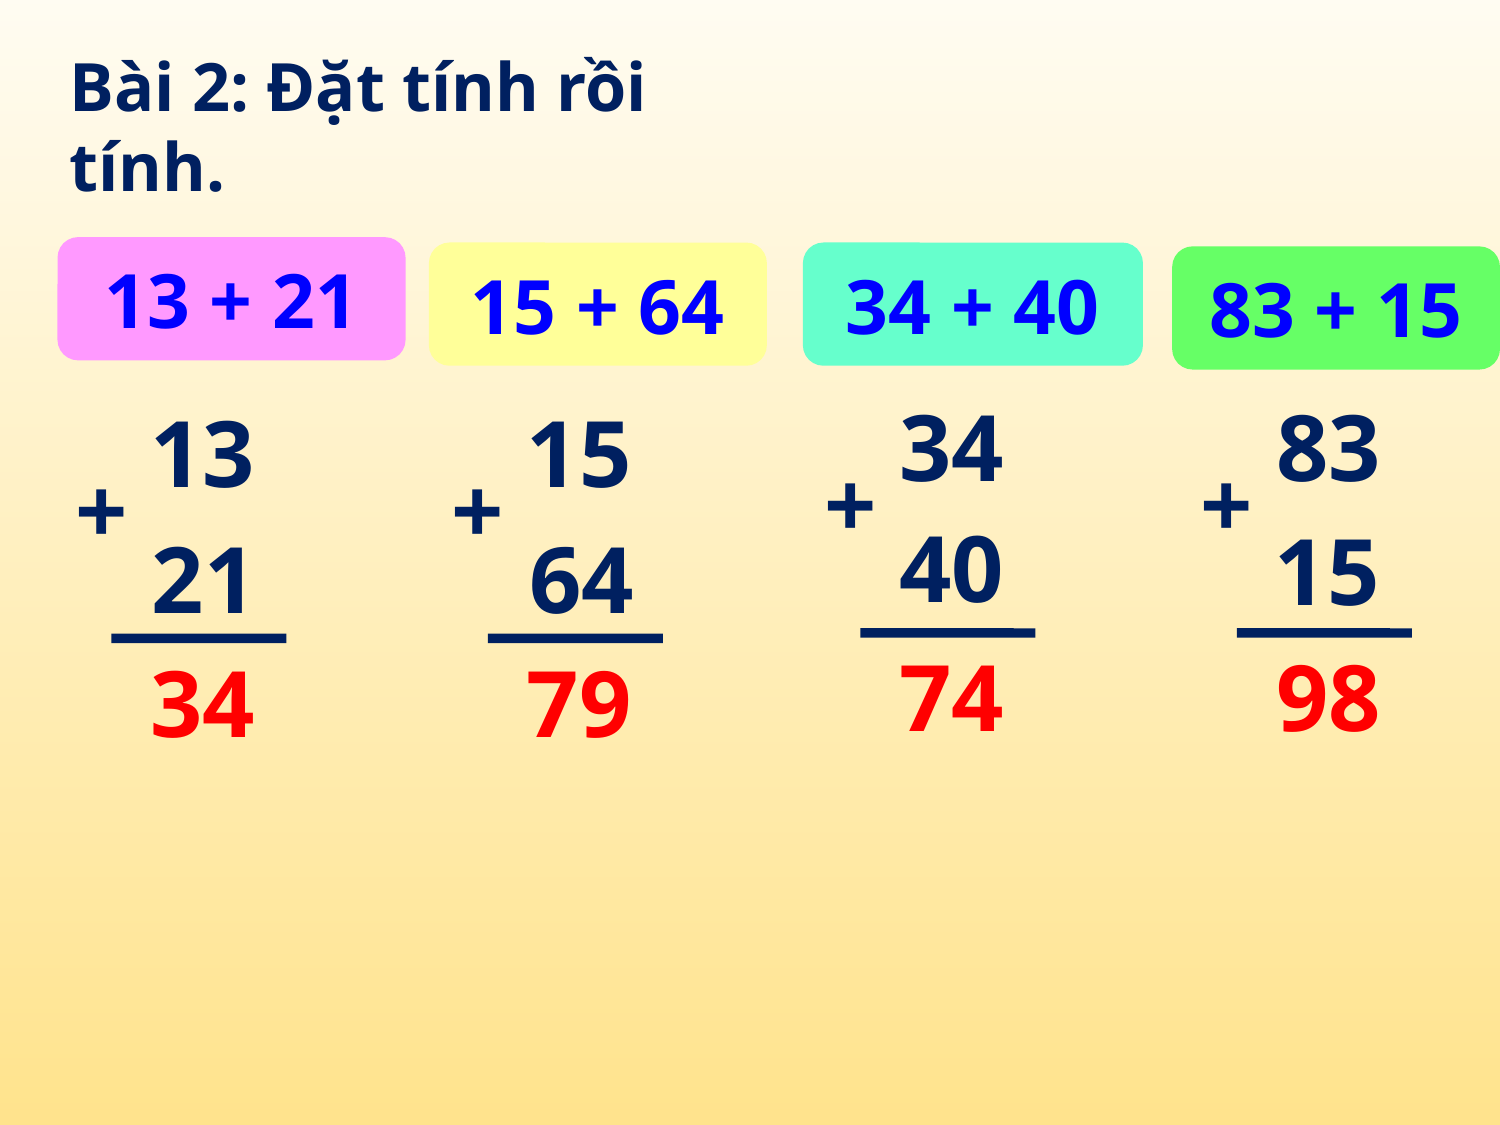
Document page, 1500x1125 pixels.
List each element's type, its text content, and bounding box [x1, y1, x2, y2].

text_box 13 [135, 388, 271, 513]
text_box 15 + 64 [427, 241, 768, 367]
text_box + [1186, 440, 1269, 565]
text_box [487, 636, 663, 640]
text_box 34 [884, 382, 1020, 503]
text_box + [437, 445, 520, 571]
text_box 83 [1261, 382, 1396, 508]
text_box + [60, 445, 143, 571]
text_box [111, 636, 287, 640]
text_box 13 + 21 [56, 236, 407, 362]
text_box 79 [512, 638, 647, 763]
text_box [1236, 631, 1412, 635]
text_box [860, 631, 1036, 635]
text_box 15 [512, 388, 647, 513]
text_box Bài 2: Đặt tính rồi tính. [54, 37, 798, 212]
text_box + [809, 440, 892, 565]
text_box 83 + 15 [1171, 245, 1500, 371]
text_box 98 [1261, 632, 1396, 758]
text_box 21 [137, 514, 272, 636]
text_box 34 + 40 [801, 241, 1144, 367]
text_box 34 [135, 638, 271, 763]
text_box 74 [884, 632, 1020, 758]
text_box 15 [1260, 506, 1395, 631]
text_box 40 [884, 503, 1020, 628]
text_box 64 [514, 514, 649, 636]
